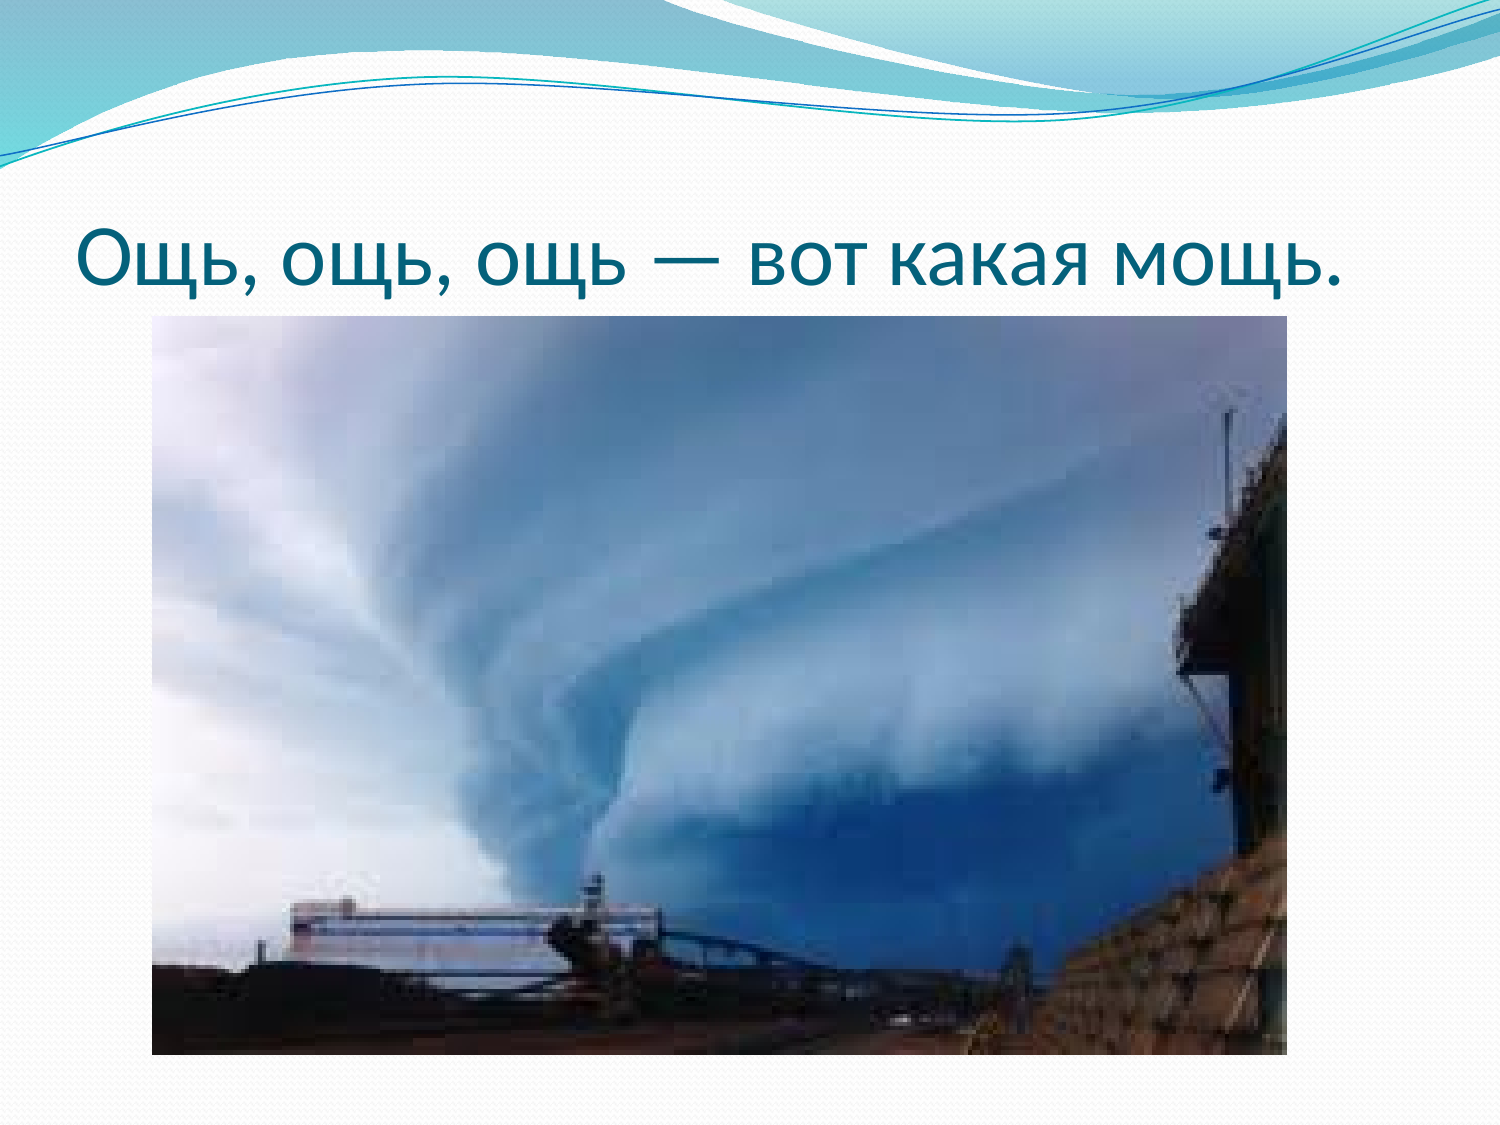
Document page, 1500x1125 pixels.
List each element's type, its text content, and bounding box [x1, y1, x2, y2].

picture [152, 316, 1287, 1055]
title Ощь, ощь, ощь — вот какая мощь. [75, 115, 1438, 303]
